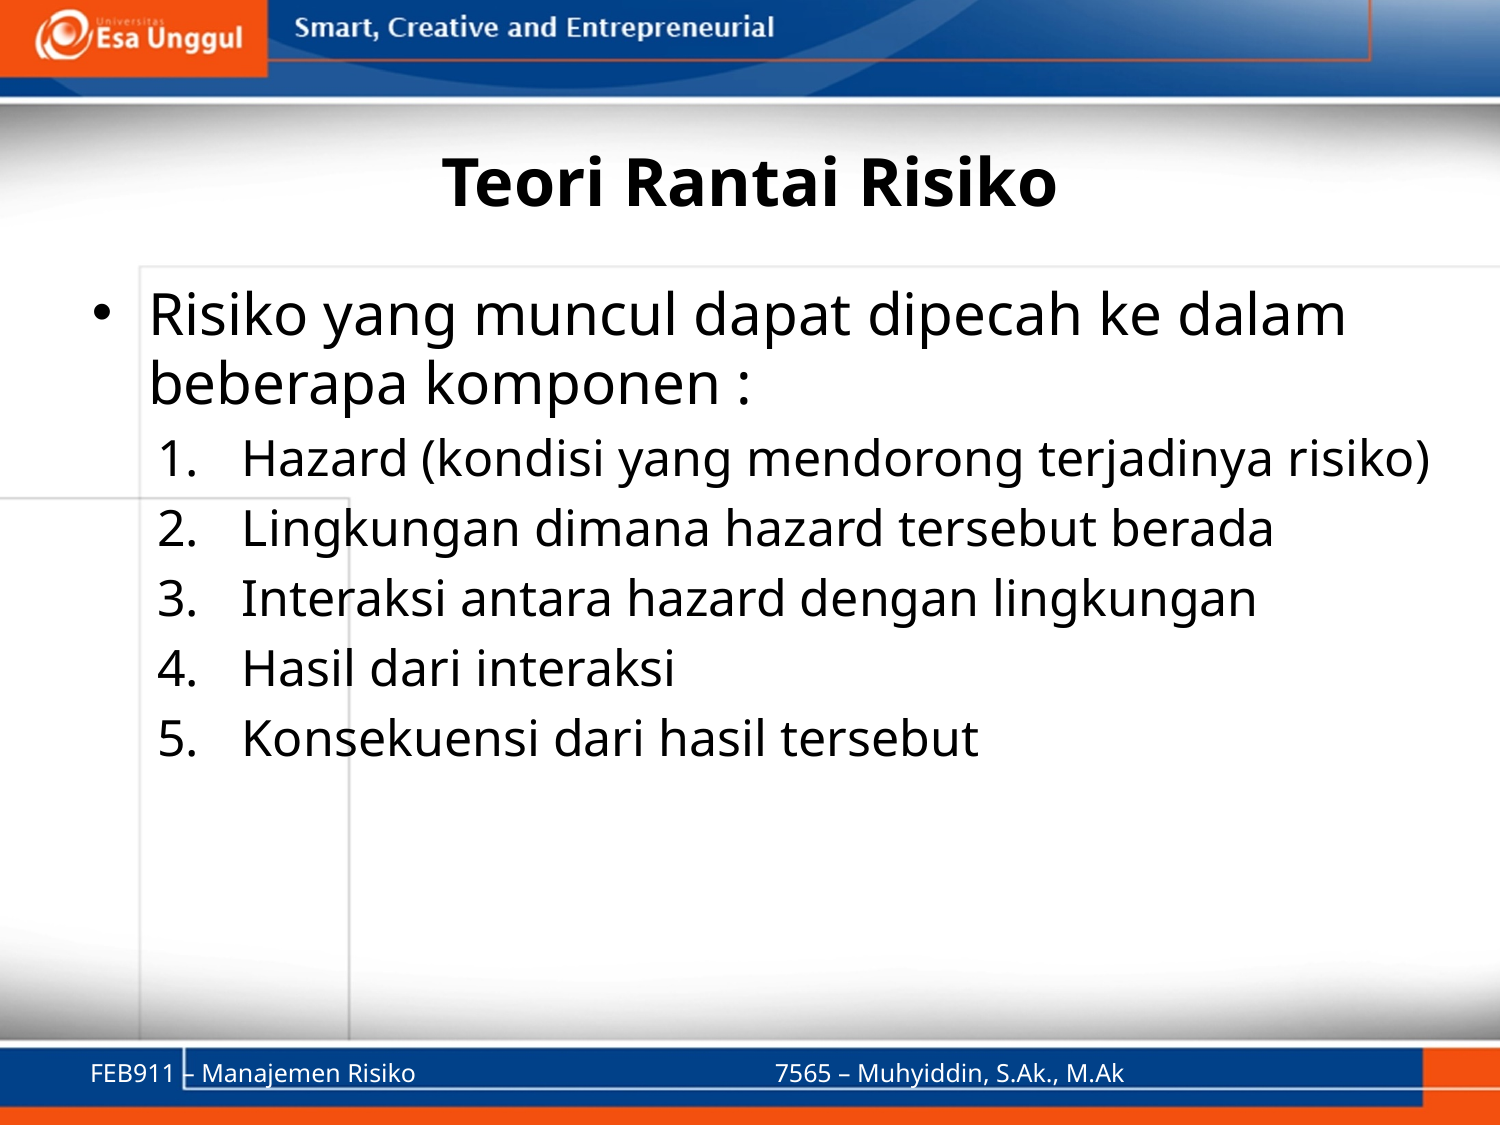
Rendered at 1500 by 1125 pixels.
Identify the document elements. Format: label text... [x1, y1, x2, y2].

footer 7565 – Muhyiddin, S.Ak., M.Ak [712, 1042, 1188, 1103]
picture [0, 0, 1500, 1125]
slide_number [75, 1042, 645, 1103]
text_box Risiko yang muncul dapat dipecah ke dalam beberapa komponen : Hazard (kondisi yang mendorong terjadinya risiko) Lingkungan dimana hazard tersebut berada Interaksi antara hazard dengan lingkungan Hasil dari interaksi Konsekuensi dari hasil tersebut [76, 269, 1447, 1038]
title Teori Rantai Risiko [118, 112, 1382, 248]
